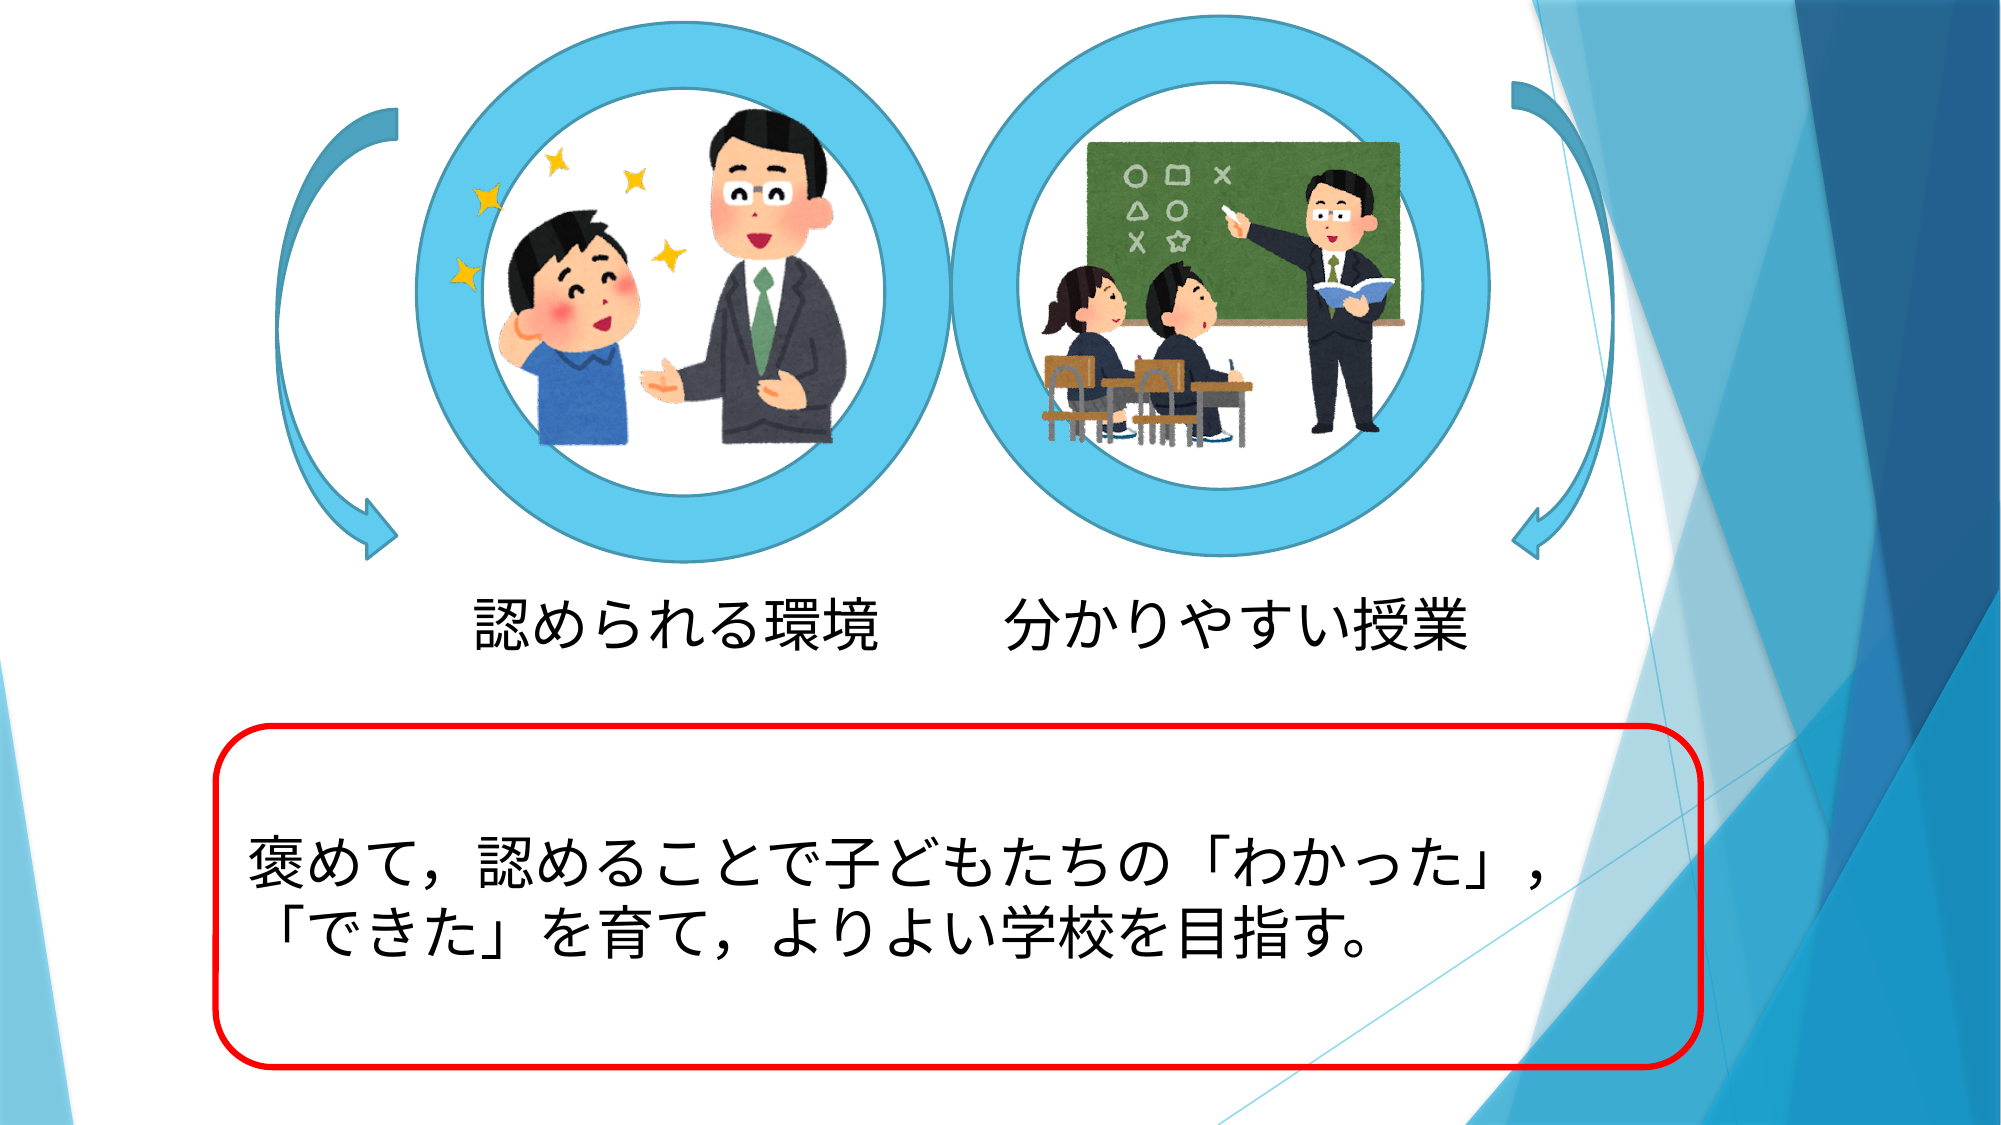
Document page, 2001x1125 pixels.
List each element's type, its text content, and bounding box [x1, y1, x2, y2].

text_box [1511, 81, 1615, 560]
text_box [275, 107, 399, 561]
text_box 分かりやすい授業 [988, 580, 1490, 666]
text_box 褒めて，認めることで子どもたちの「わかった」，「できた」を育て，よりよい学校を目指す。 [214, 724, 1703, 1069]
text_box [415, 21, 949, 563]
text_box 認められる環境 [457, 580, 959, 666]
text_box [950, 15, 1490, 557]
